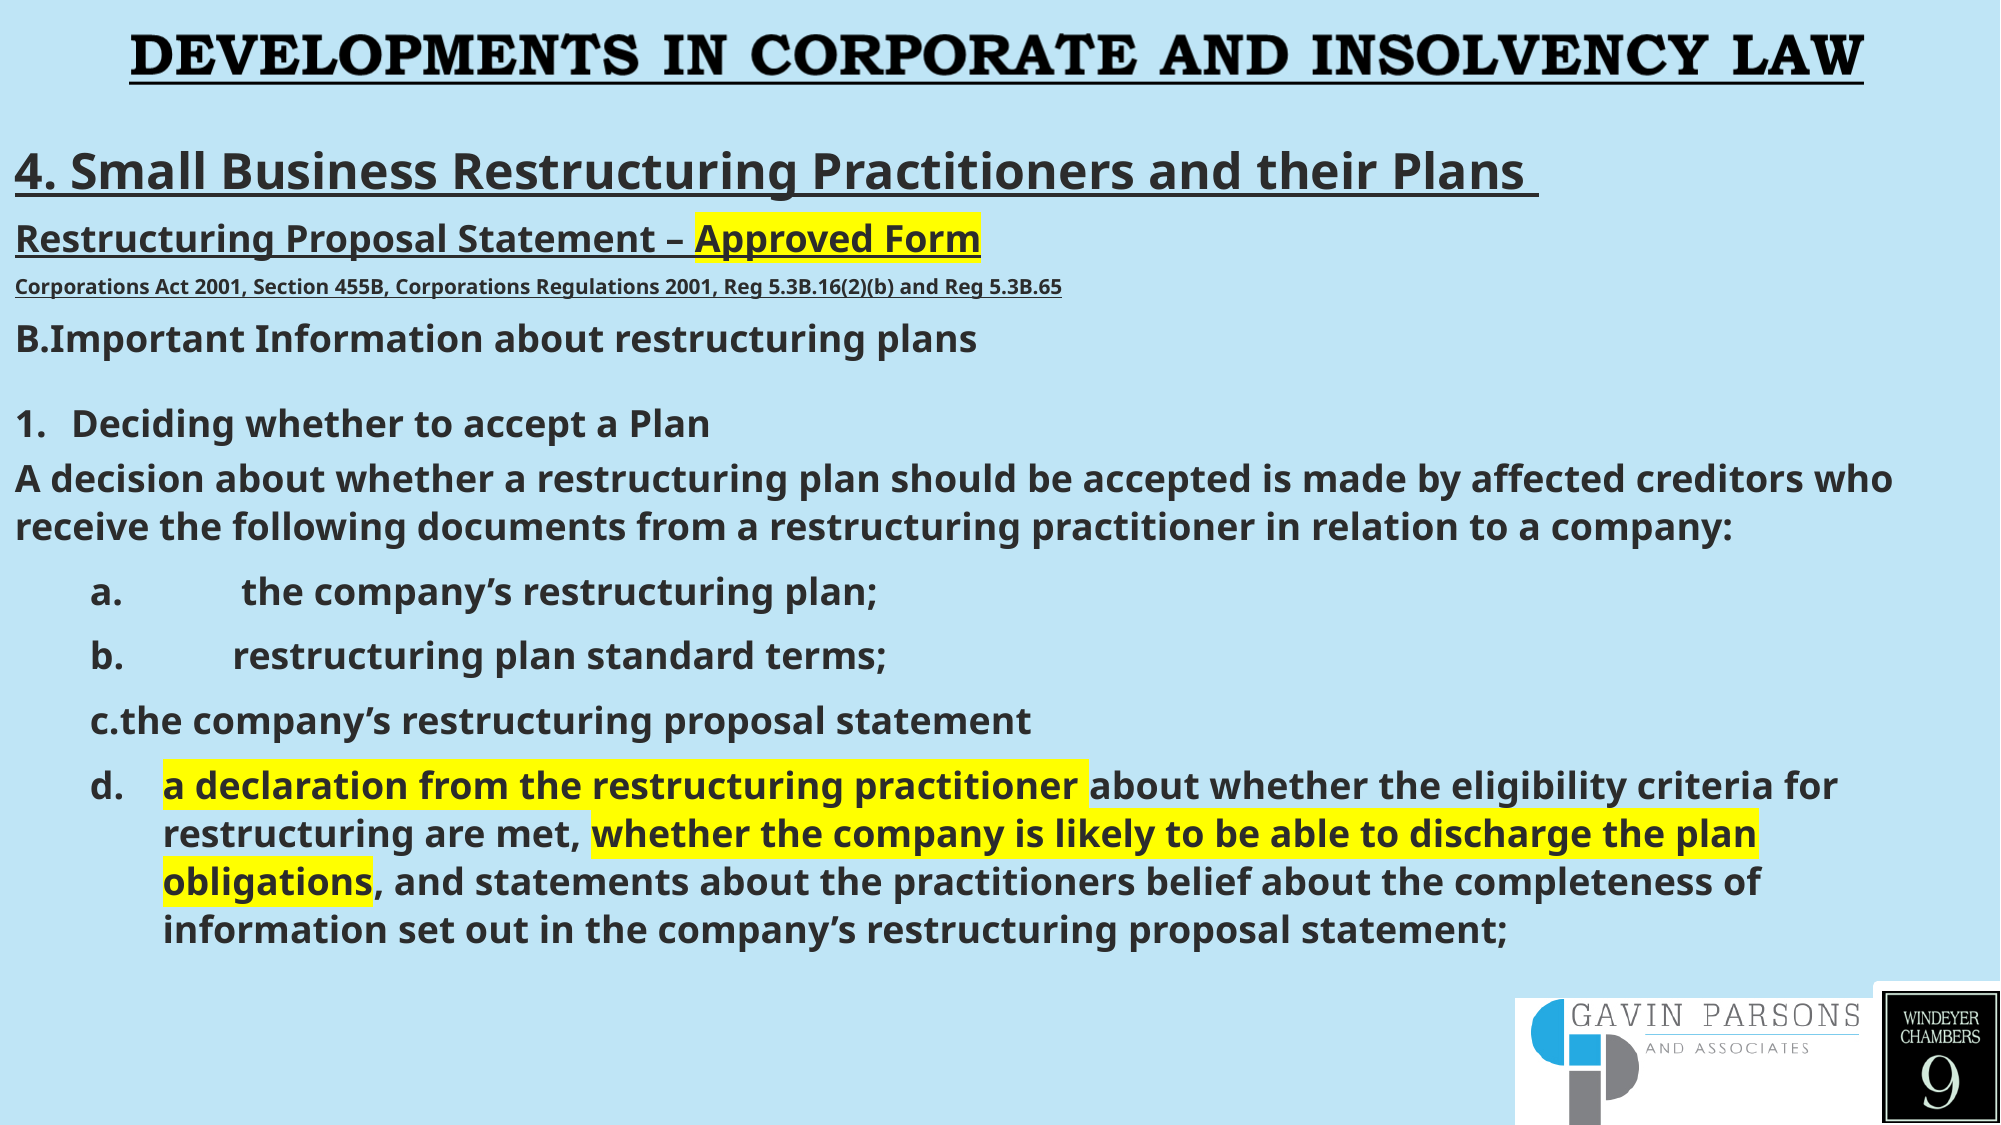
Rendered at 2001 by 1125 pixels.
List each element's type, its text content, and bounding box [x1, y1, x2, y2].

picture [93, 0, 1899, 124]
picture [1514, 998, 1874, 1125]
picture [1882, 990, 2000, 1124]
text_box 4. Small Business Restructuring Practitioners and their Plans Restructuring Proposal Statement – Approved Form Corporations Act 2001, Section 455B, Corporations Regulations 2001, Reg 5.3B.16(2)(b) and Reg 5.3B.65 B. Important Information about restructuring plans Deciding whether to accept a Plan A decision about whether a restructuring plan should be accepted is made by affected creditors who receive the following documents from a restructuring practitioner in relation to a company: a. the company’s restructuring plan; b. restructuring plan standard terms; c. the company’s restructuring proposal statement d. a declaration from the restructuring practitioner about whether the eligibility criteria for restructuring are met, whether the company is likely to be able to discharge the plan obligations, and statements about the practitioners belief about the completeness of information set out in the company’s restructuring proposal statement; [0, 101, 2000, 959]
